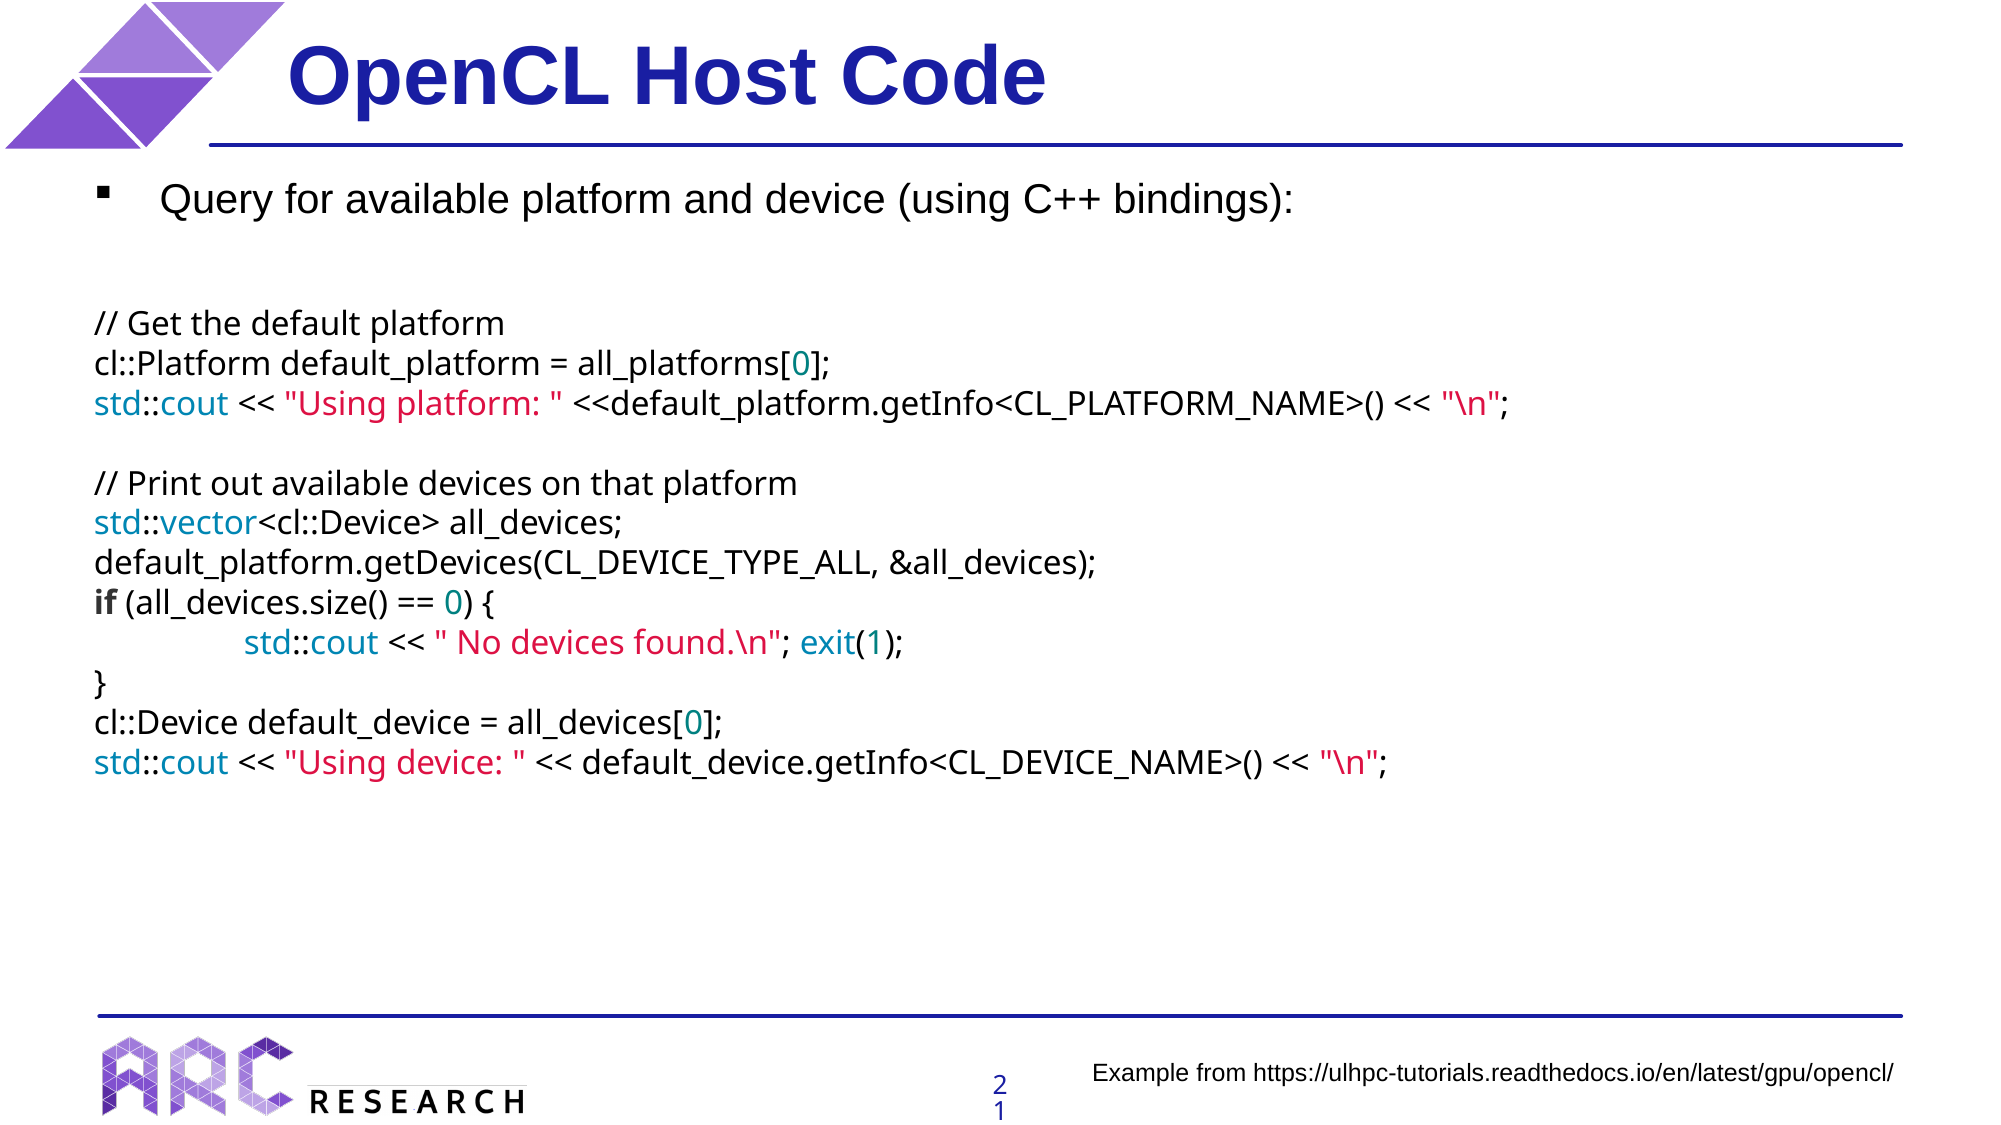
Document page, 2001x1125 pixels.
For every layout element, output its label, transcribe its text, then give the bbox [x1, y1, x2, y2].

text_box 21 [992, 1067, 1020, 1125]
text_box Query for available platform and device (using C++ bindings): // Get the default platform cl::Platform default_platform = all_platforms[0]; std::cout << "Using platform: " <<default_platform.getInfo<CL_PLATFORM_NAME>() << "\n"; // Print out available devices on that platform std::vector<cl::Device> all_devices; default_platform.getDevices(CL_DEVICE_TYPE_ALL, &all_devices); if (all_devices.size() == 0) { std::cout << " No devices found.\n"; exit(1); } cl::Device default_device = all_devices[0]; std::cout << "Using device: " << default_device.getInfo<CL_DEVICE_NAME>() << "\n"; [84, 172, 1768, 1006]
text_box Example from https://ulhpc-tutorials.readthedocs.io/en/latest/gpu/opencl/ [1083, 1048, 1975, 1125]
picture [99, 1036, 296, 1119]
text_box OpenCL Host Code [266, 0, 1466, 142]
picture [307, 1083, 527, 1116]
